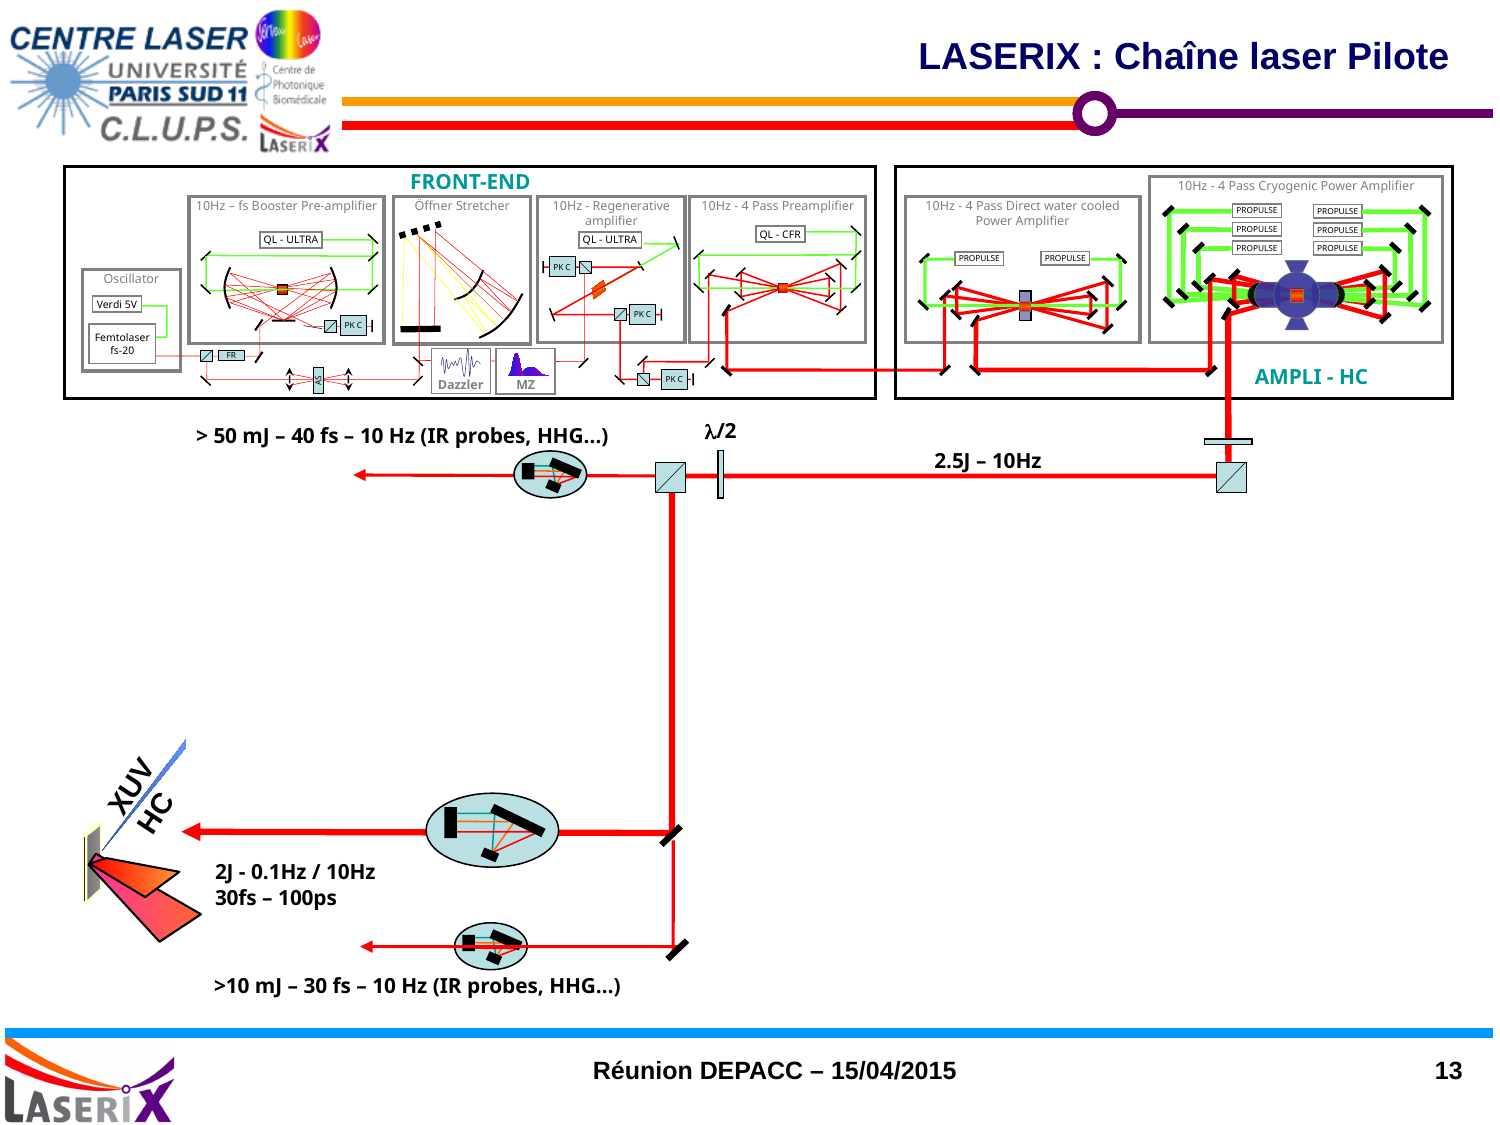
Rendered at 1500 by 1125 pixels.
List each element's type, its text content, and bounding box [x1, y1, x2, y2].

text_box QL - ULTRA [578, 231, 642, 248]
text_box PK C [340, 315, 366, 336]
slide_number 13 [1322, 1046, 1479, 1089]
text_box 10Hz – fs Booster Pre-amplifier [189, 196, 369, 344]
text_box [277, 290, 287, 294]
text_box [344, 375, 353, 392]
text_box PK C [661, 368, 688, 389]
text_box FRONT-END [64, 166, 876, 399]
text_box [1216, 461, 1247, 493]
text_box [285, 375, 294, 392]
text_box Verdi 5V [92, 296, 142, 313]
text_box [330, 291, 337, 309]
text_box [17, 494, 1477, 1006]
text_box [285, 367, 293, 376]
picture [0, 0, 343, 163]
text_box Oscillator [82, 269, 181, 371]
footer Réunion DEPACC – 15/04/2015 [428, 1046, 1123, 1108]
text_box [613, 308, 627, 321]
text_box 10Hz - 4 Pass Preamplifier [689, 196, 866, 343]
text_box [141, 305, 168, 338]
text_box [895, 166, 1453, 493]
text_box [277, 284, 287, 289]
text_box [200, 349, 213, 362]
text_box [591, 280, 606, 300]
text_box > 50 mJ – 40 fs – 10 Hz (IR probes, HHG…) [181, 415, 717, 455]
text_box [324, 320, 337, 333]
text_box Femtolaser fs-20 [89, 323, 156, 364]
text_box [717, 450, 724, 493]
text_box [778, 283, 788, 293]
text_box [495, 348, 556, 395]
text_box [224, 286, 231, 309]
text_box PK C [629, 303, 656, 324]
text_box 10Hz - Regenerative amplifier [537, 196, 686, 343]
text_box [655, 462, 686, 493]
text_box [578, 260, 592, 274]
text_box 2.5J – 10Hz [820, 439, 890, 480]
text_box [431, 348, 491, 394]
text_box LASERIX : Chaîne laser Pilote [903, 24, 1477, 85]
text_box [330, 267, 337, 290]
text_box [345, 367, 353, 376]
text_box PK C [549, 256, 575, 277]
text_box [353, 468, 508, 482]
text_box QL - CFR [755, 226, 805, 243]
text_box [224, 267, 231, 285]
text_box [637, 373, 650, 386]
text_box AS [313, 367, 324, 394]
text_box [371, 196, 531, 349]
text_box FR [218, 350, 245, 361]
text_box l/2 [685, 410, 756, 451]
text_box QL - ULTRA [259, 231, 323, 248]
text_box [513, 450, 587, 493]
